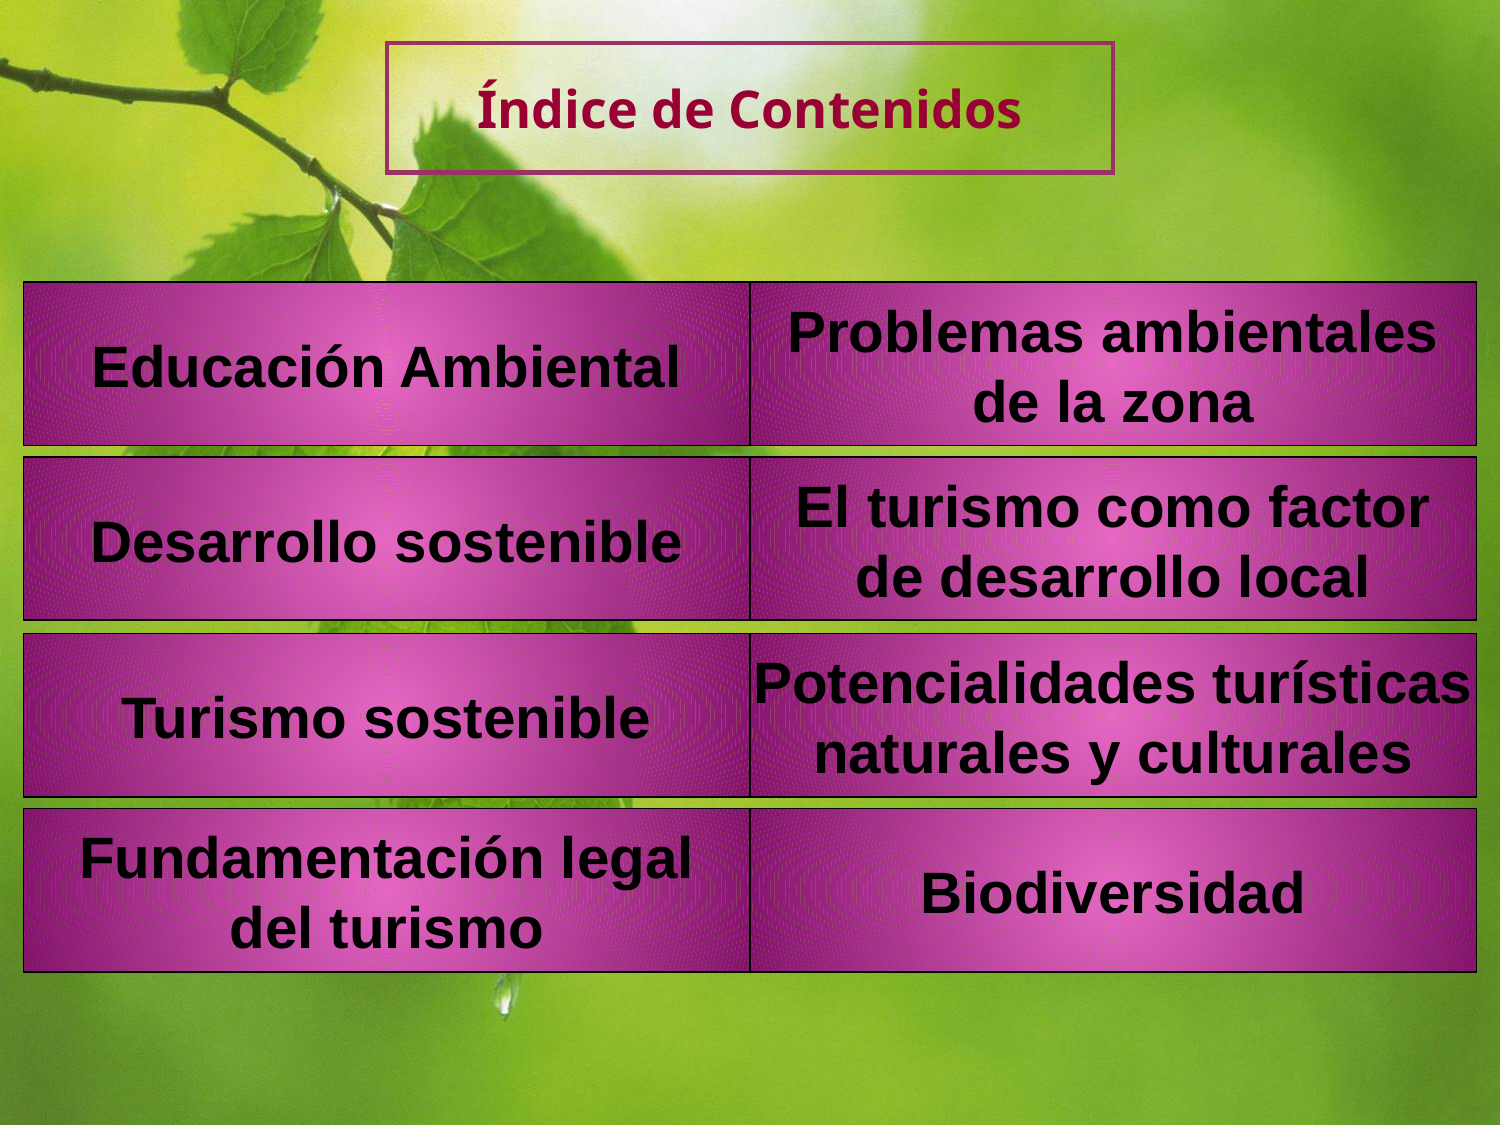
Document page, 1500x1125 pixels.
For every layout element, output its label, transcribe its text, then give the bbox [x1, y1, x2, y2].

text_box Biodiversidad [750, 808, 1477, 972]
text_box Problemas ambientales de la zona [750, 282, 1477, 446]
text_box Índice de Contenidos [386, 42, 1114, 173]
picture [0, 0, 1500, 1125]
text_box Educación Ambiental [23, 282, 750, 446]
text_box Turismo sostenible [23, 633, 750, 797]
text_box Desarrollo sostenible [23, 457, 750, 621]
text_box El turismo como factor de desarrollo local [750, 457, 1477, 621]
text_box Fundamentación legal del turismo [23, 808, 750, 972]
text_box Potencialidades turísticas naturales y culturales [750, 633, 1477, 797]
